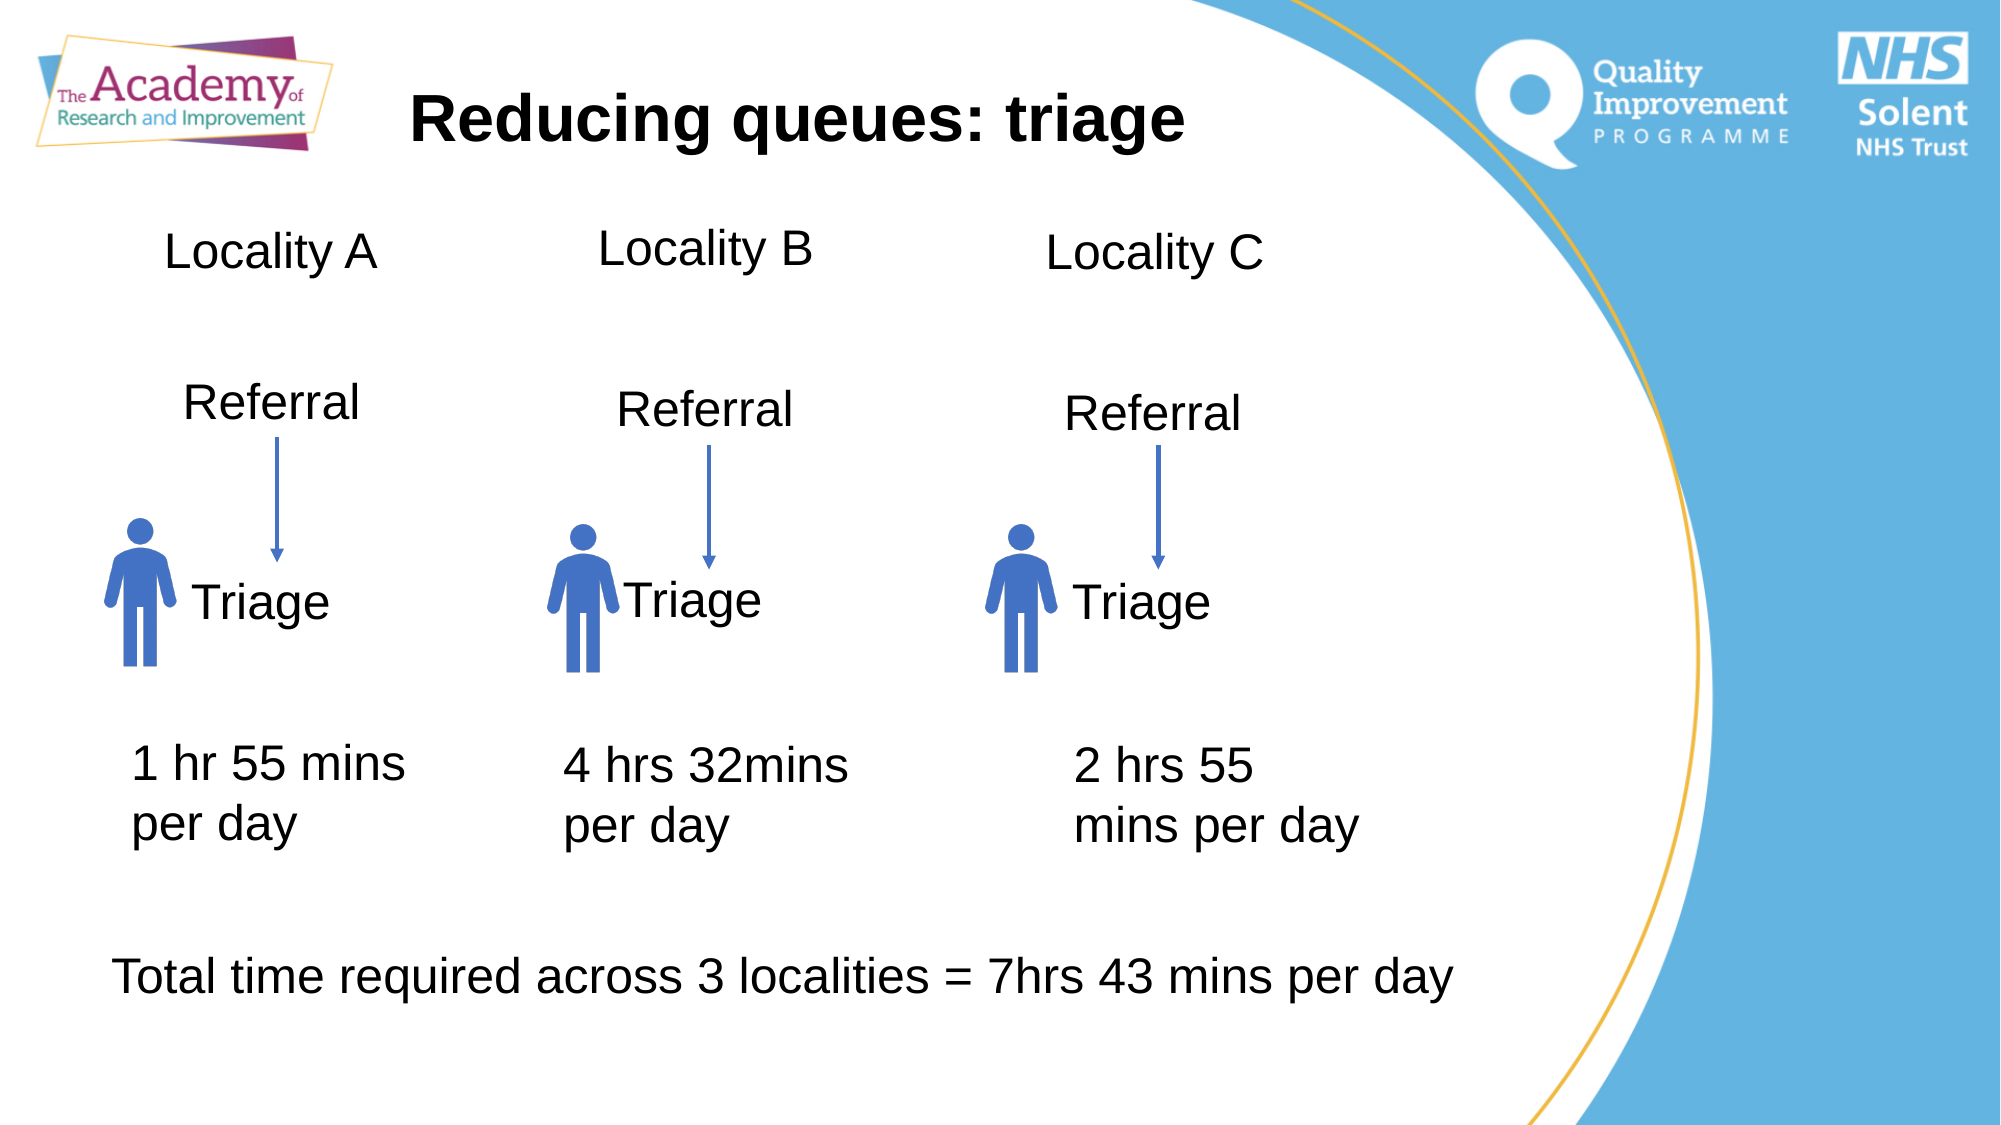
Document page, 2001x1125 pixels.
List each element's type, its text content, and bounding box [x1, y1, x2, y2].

title Reducing queues: triage [394, 51, 1220, 189]
text_box Referral [601, 369, 820, 444]
text_box Locality A [149, 211, 405, 286]
text_box Referral [1049, 372, 1268, 448]
text_box Locality B [582, 208, 839, 284]
text_box Referral [168, 362, 386, 437]
picture [0, 0, 2001, 1125]
text_box 1 hr 55 mins per day [116, 722, 438, 858]
text_box 2 hrs 55 mins per day [1058, 725, 1381, 861]
text_box Triage [219, 562, 379, 638]
text_box Total time required across 3 localities = 7hrs 43 mins per day [96, 936, 1524, 1012]
text_box Locality C [1030, 212, 1287, 287]
text_box 4 hrs 32mins per day [548, 725, 870, 861]
text_box Triage [1100, 562, 1260, 638]
text_box Triage [662, 559, 811, 635]
